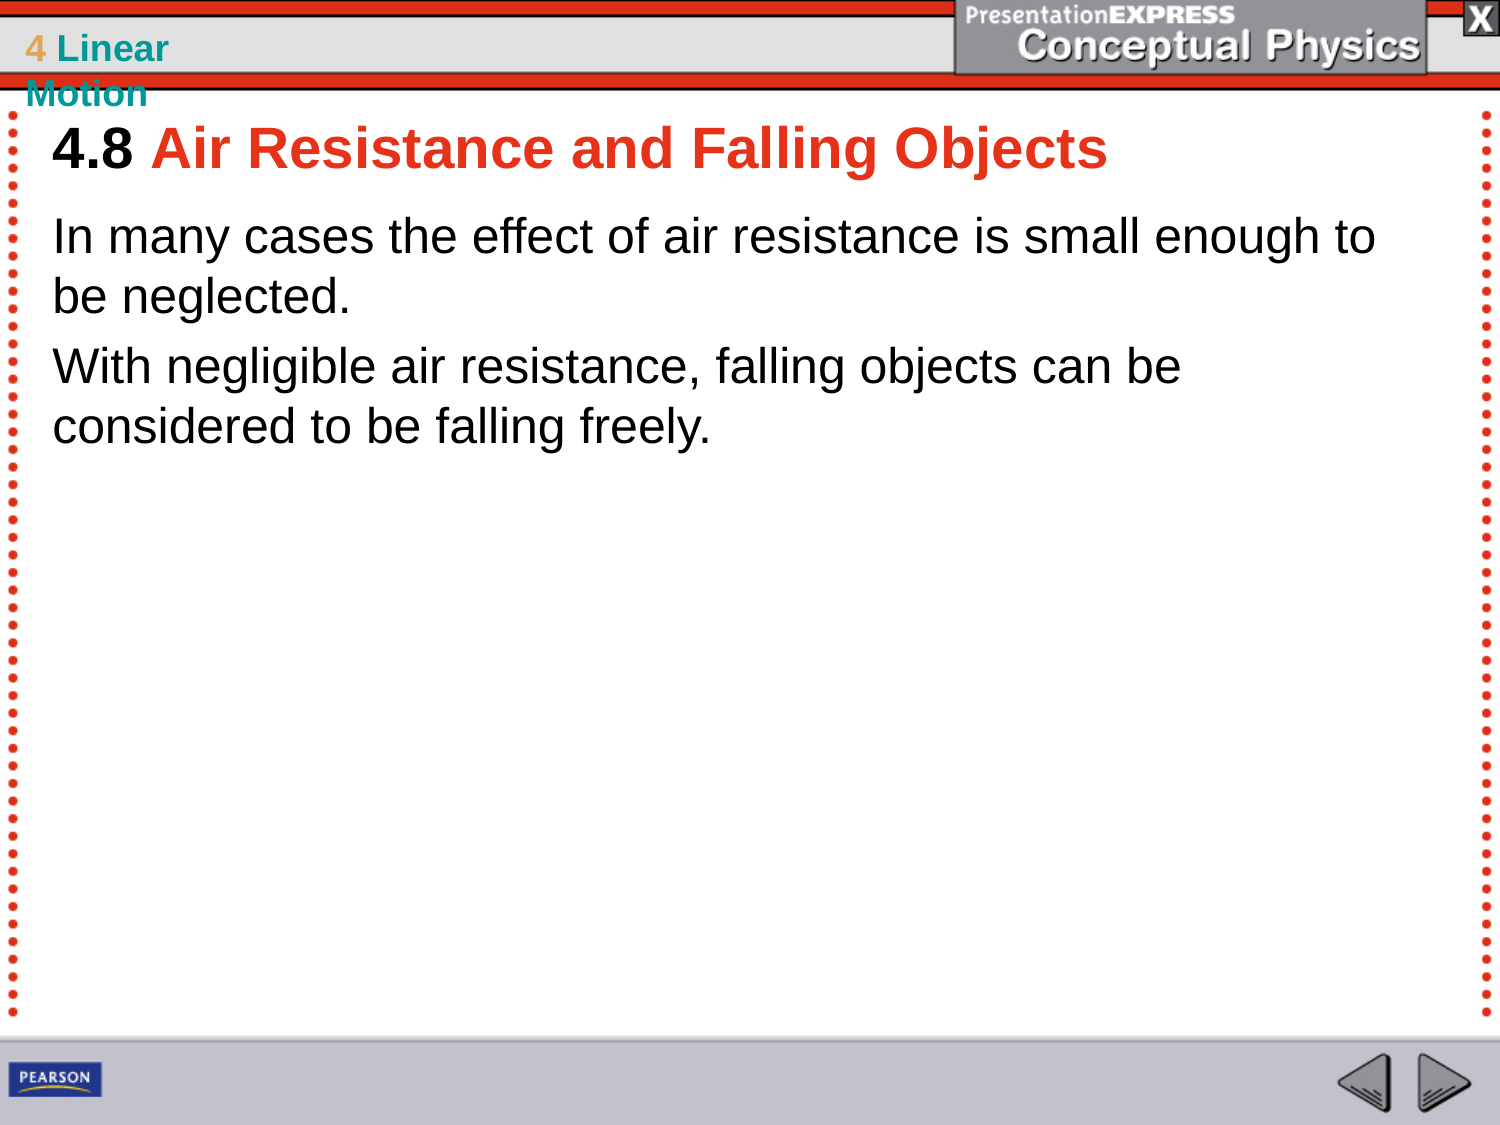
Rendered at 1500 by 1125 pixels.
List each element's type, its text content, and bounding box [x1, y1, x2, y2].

text_box In many cases the effect of air resistance is small enough to be neglected. With negligible air resistance, falling objects can be considered to be falling freely. [37, 196, 1438, 463]
picture [0, 0, 1500, 1125]
text_box 4.8 Air Resistance and Falling Objects [37, 102, 1388, 188]
